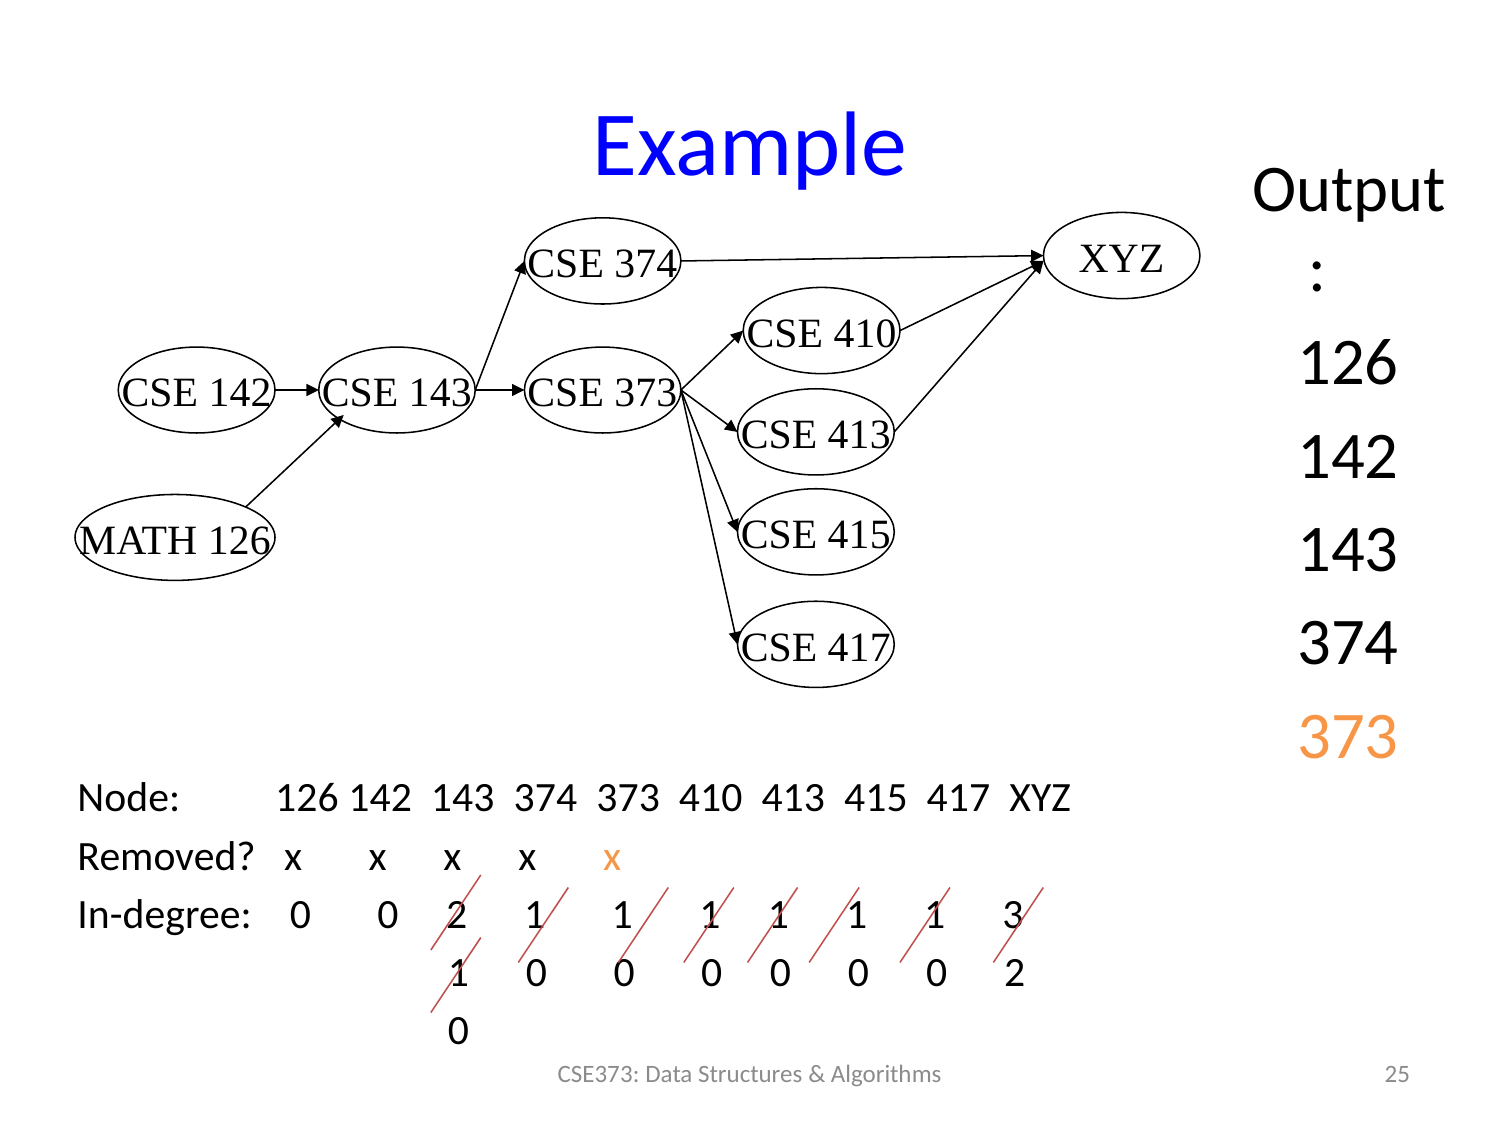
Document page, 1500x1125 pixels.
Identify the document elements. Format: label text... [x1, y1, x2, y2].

title Example [75, 45, 1425, 233]
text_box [518, 887, 569, 963]
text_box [74, 212, 1201, 688]
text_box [618, 887, 669, 963]
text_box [747, 887, 798, 963]
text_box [993, 887, 1044, 963]
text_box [899, 887, 951, 963]
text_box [683, 887, 735, 963]
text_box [430, 874, 482, 936]
footer CSE373: Data Structures & Algorithms [512, 1050, 988, 1103]
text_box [808, 887, 860, 963]
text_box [430, 937, 482, 1013]
text_box Node: 126 142 143 374 373 410 413 415 417 XYZ Removed? x x x x x In-degree: 0 0 2 1 1 1 1 1 1 3 1 0 0 0 0 0 0 2 0 [62, 762, 1400, 1050]
list Output: 126 142 143 374 373 [1237, 137, 1475, 875]
slide_number 25 [1074, 1042, 1425, 1103]
